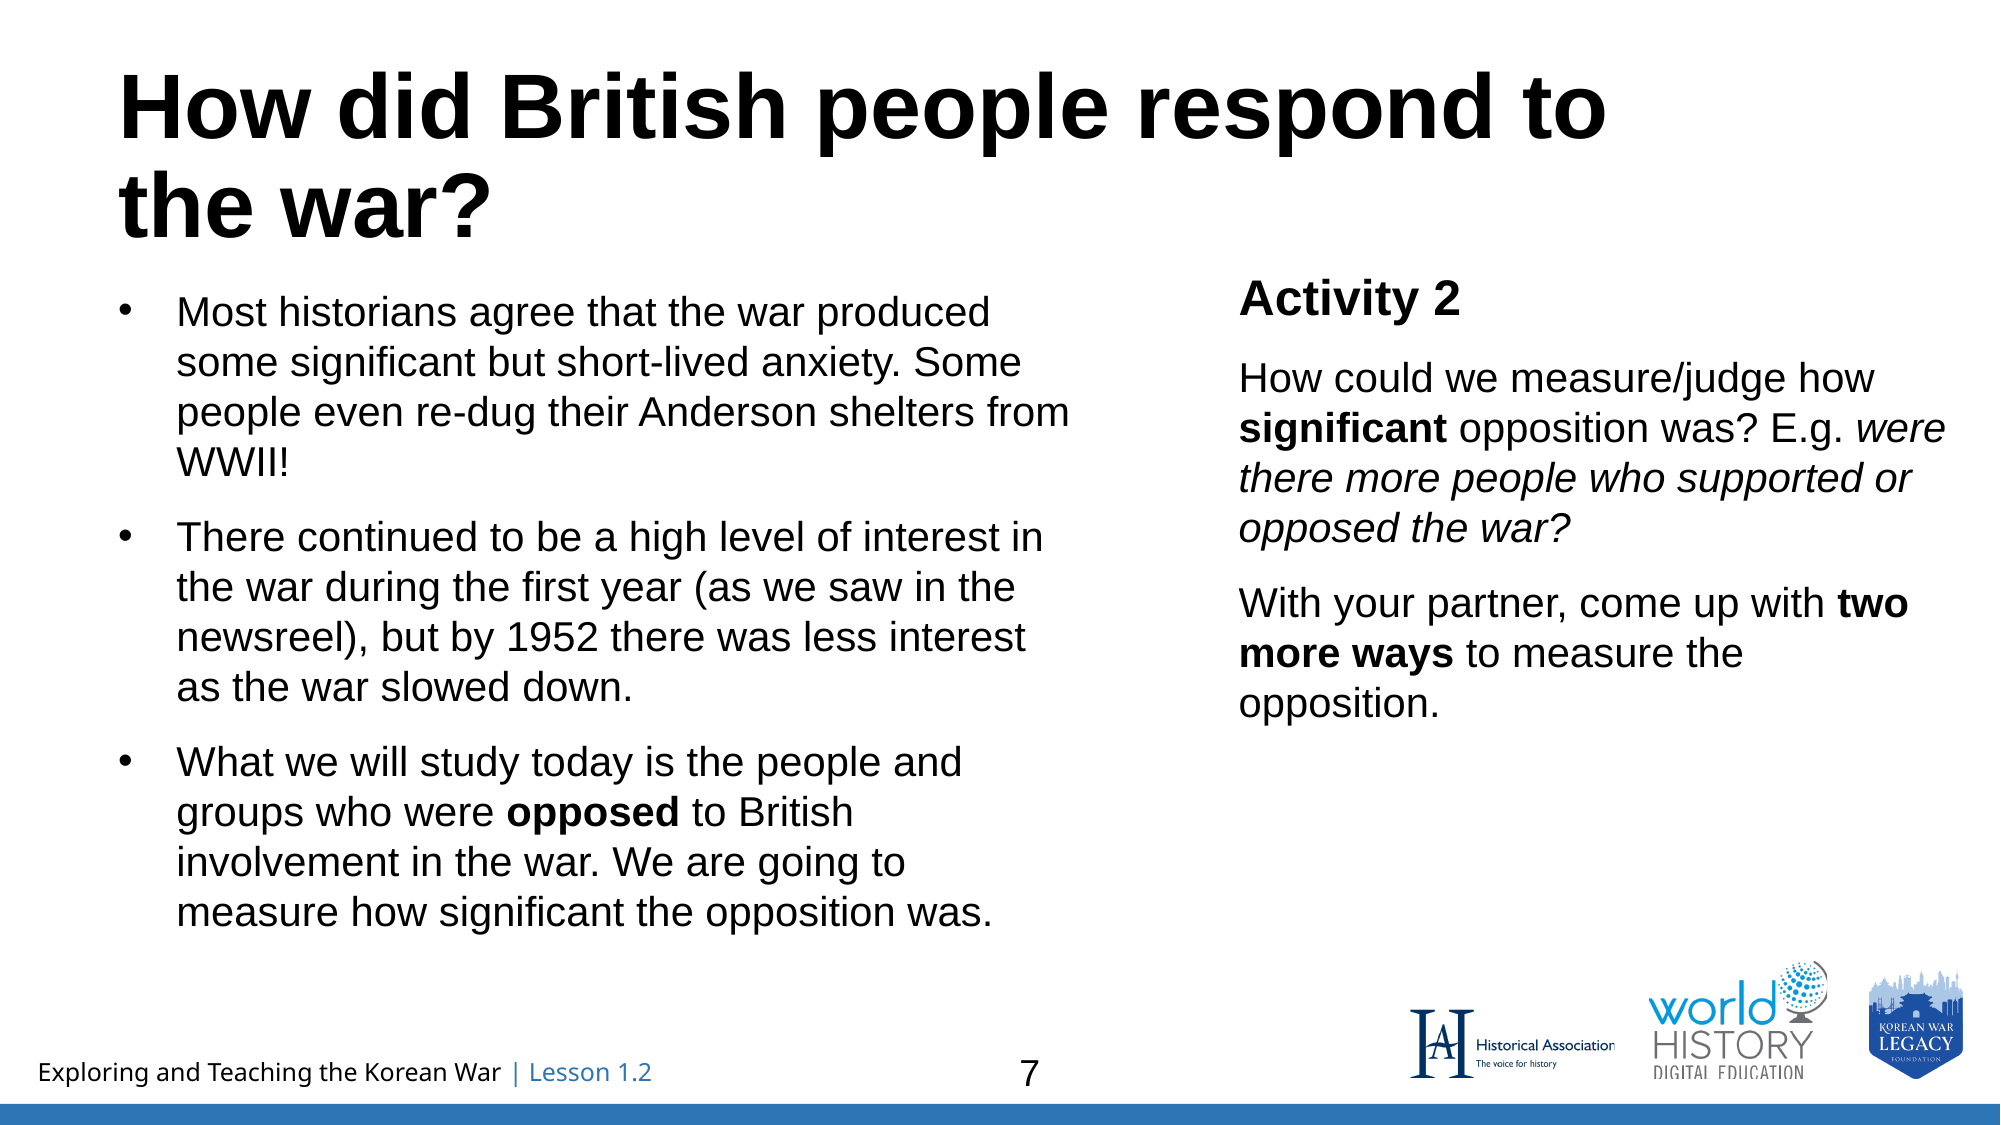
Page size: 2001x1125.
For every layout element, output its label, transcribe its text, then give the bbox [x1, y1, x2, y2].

text_box Most historians agree that the war produced some significant but short-lived anxiety. Some people even re-dug their Anderson shelters from WWII! There continued to be a high level of interest in the war during the first year (as we saw in the newsreel), but by 1952 there was less interest as the war slowed down. What we will study today is the people and groups who were opposed to British involvement in the war. We are going to measure how significant the opposition was. [118, 284, 1082, 715]
slide_number 7 [649, 1041, 1411, 1102]
text_box Activity 2 How could we measure/judge how significant opposition was? E.g. were there more people who supported or opposed the war? With your partner, come up with two more ways to measure the opposition. [1238, 265, 1948, 727]
picture [1869, 965, 1963, 1079]
title How did British people respond to the war? [118, 59, 1844, 277]
